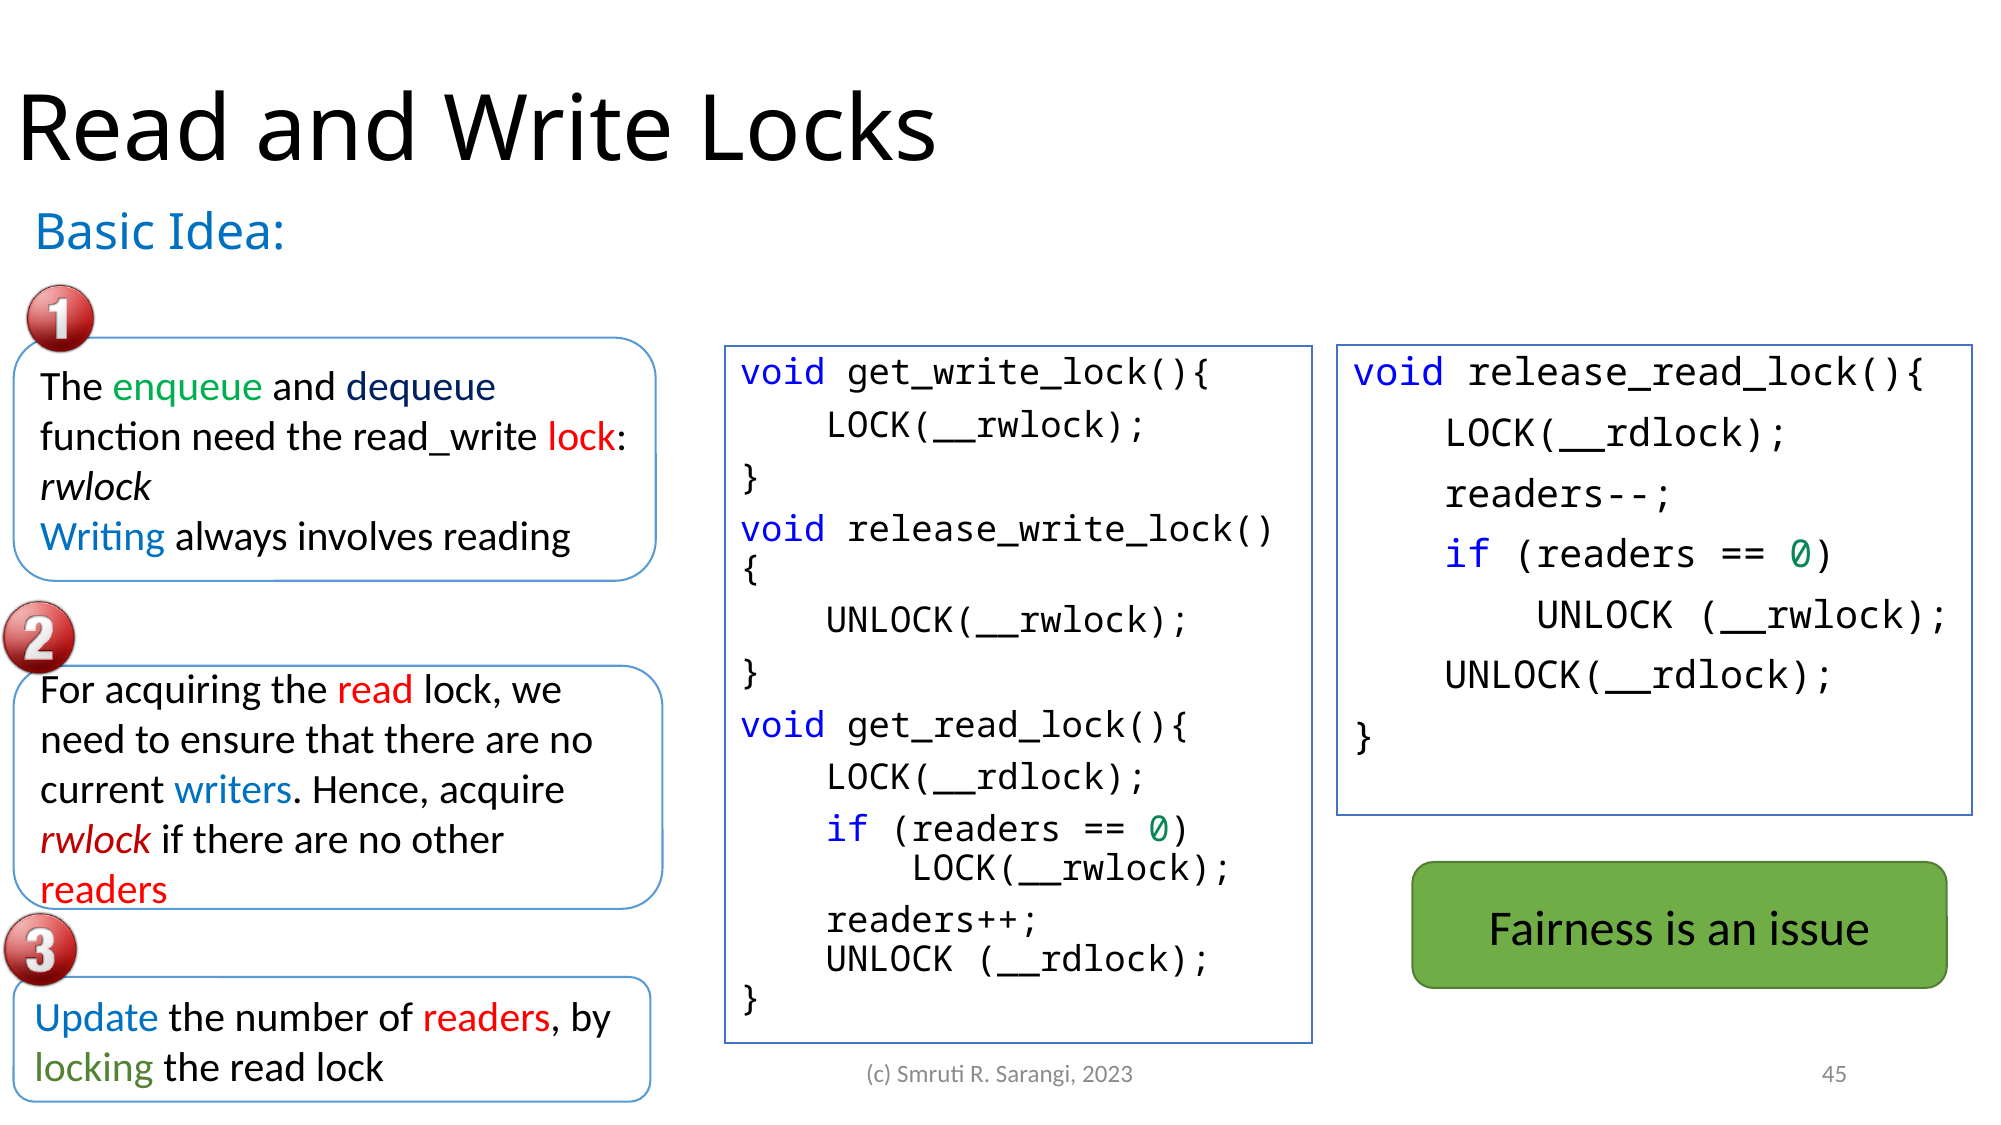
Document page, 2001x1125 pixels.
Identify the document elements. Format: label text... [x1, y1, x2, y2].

picture [24, 282, 96, 354]
text_box Update the number of readers, by locking the read lock [12, 975, 652, 1103]
picture [0, 598, 77, 676]
title Read and Write Locks [0, 22, 1725, 240]
text_box Basic Idea: [19, 192, 302, 268]
footer (c) Smruti R. Sarangi, 2023 [662, 1042, 1338, 1103]
text_box Fairness is an issue [1411, 860, 1948, 989]
picture [1, 910, 79, 988]
text_box For acquiring the read lock, we need to ensure that there are no current writers. Hence, acquire rwlock if there are no other readers [12, 664, 664, 910]
text_box The enqueue and dequeue function need the read_write lock: rwlock Writing always involves reading [12, 336, 657, 582]
slide_number 45 [1412, 1042, 1863, 1103]
list void get_write_lock(){ LOCK(__rwlock); } void release_write_lock(){ UNLOCK(__rwlock); } void get_read_lock(){ LOCK(__rdlock); if (readers == 0) LOCK(__rwlock); readers++; UNLOCK (__rdlock); } [724, 345, 1313, 1042]
text_box void release_read_lock(){ LOCK(__rdlock); readers--; if (readers == 0) UNLOCK (__rwlock); UNLOCK(__rdlock); } [1336, 344, 1973, 816]
